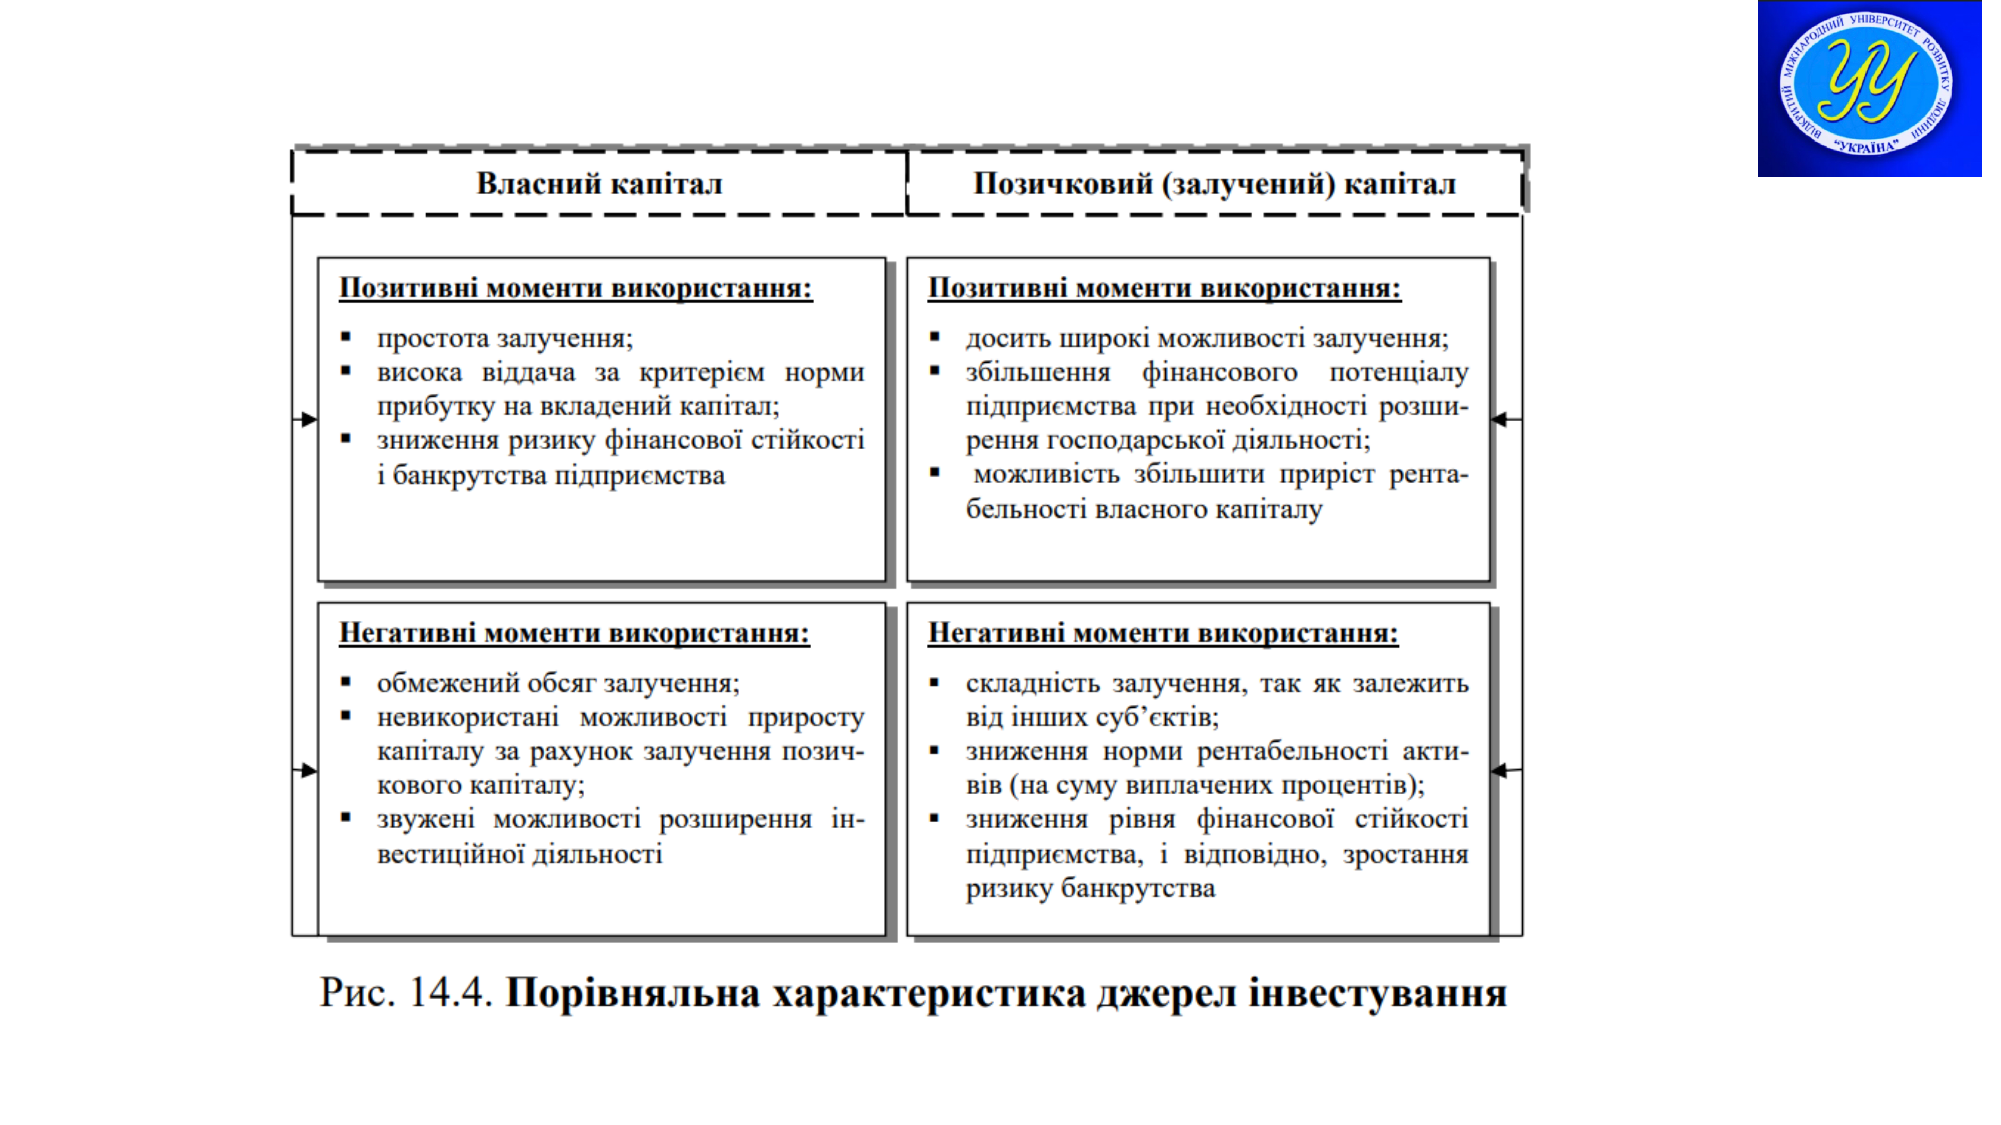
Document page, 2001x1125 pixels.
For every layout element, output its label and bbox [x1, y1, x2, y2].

picture [249, 132, 1578, 1024]
picture [1758, 0, 1982, 177]
